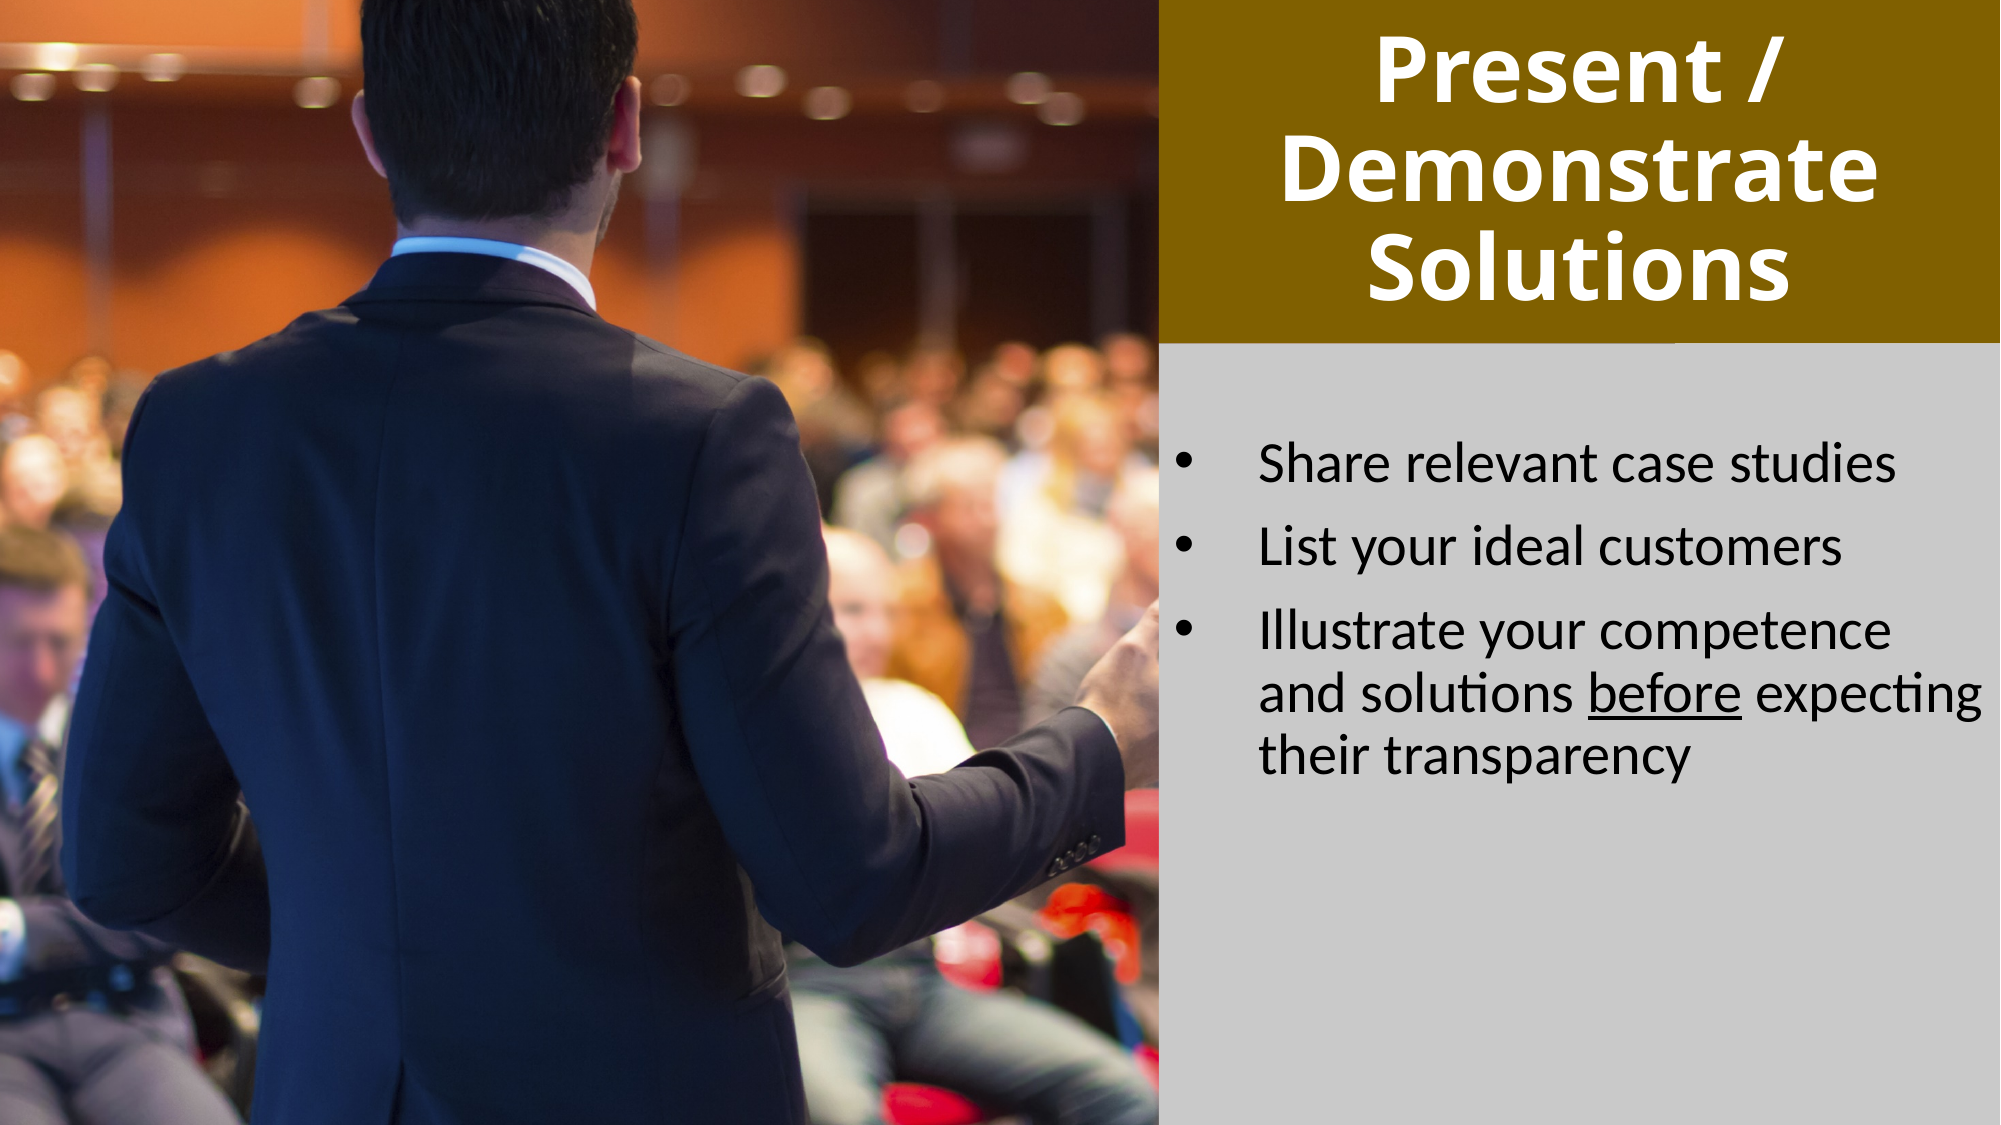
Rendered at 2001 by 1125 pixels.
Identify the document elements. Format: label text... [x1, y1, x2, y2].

title Present / Demonstrate Solutions [1675, 0, 2000, 343]
picture [0, 0, 1675, 1125]
list Share relevant case studies List your ideal customers Illustrate your competence and solutions before expecting their transparency Let them know your process Show you our solution Learn more detail about your scenario Determine if we can help you [1675, 343, 2000, 1125]
